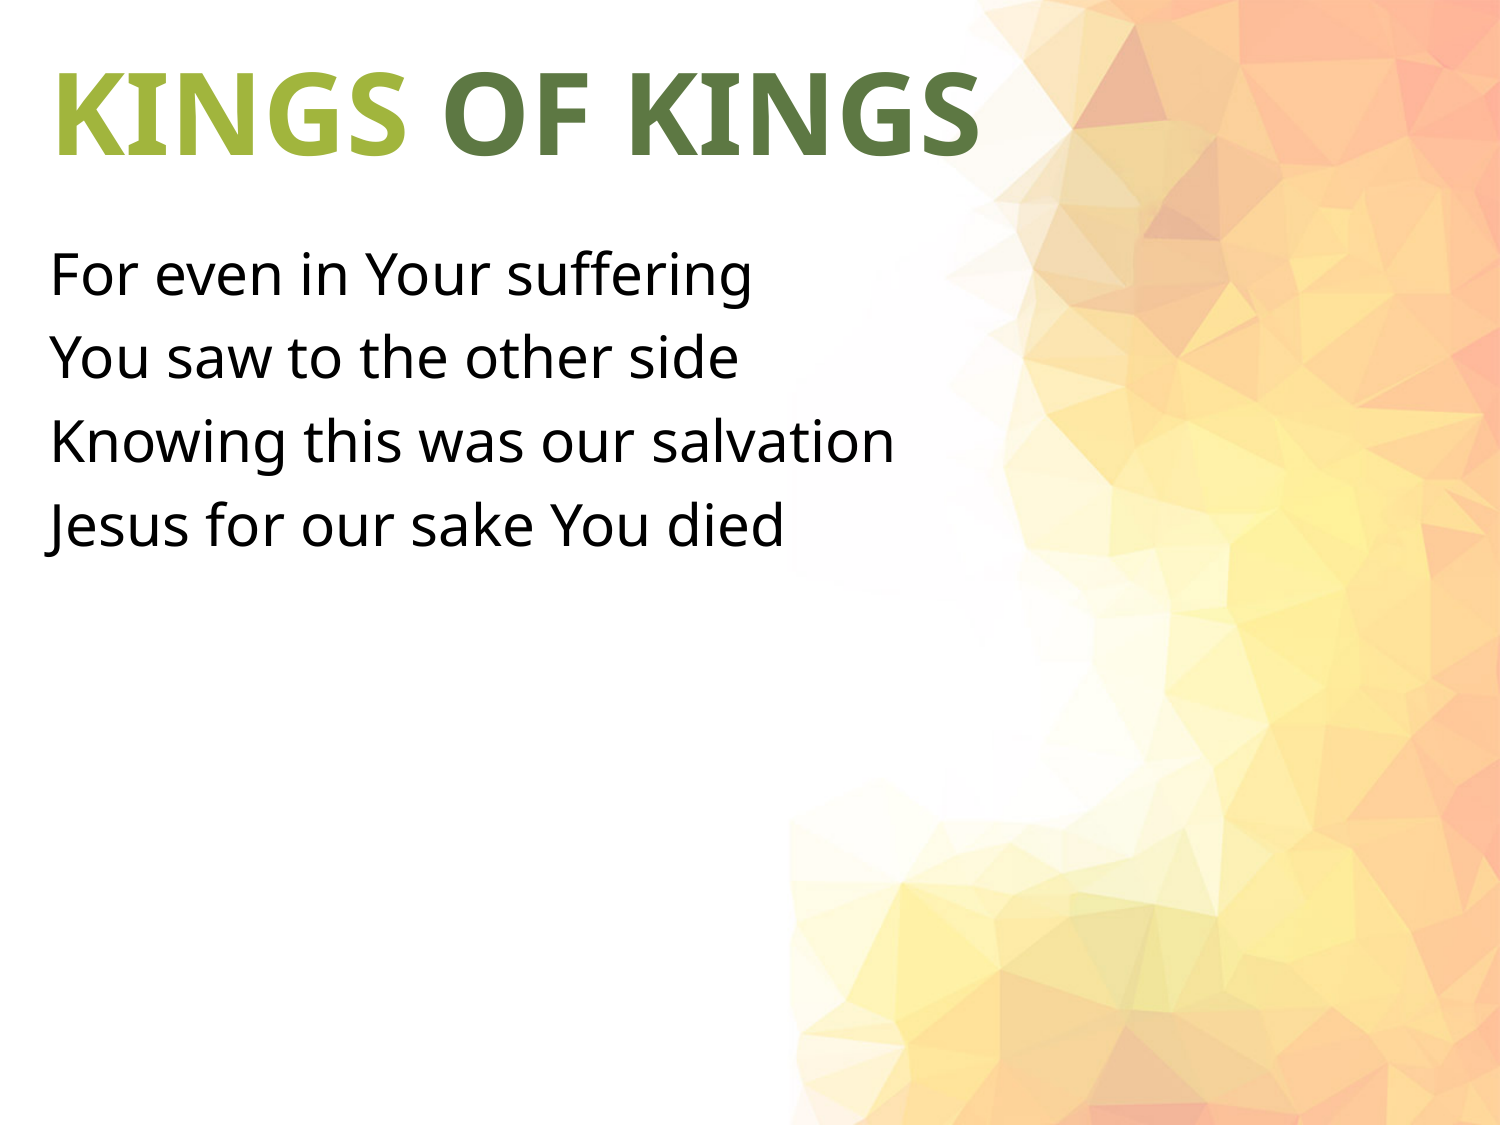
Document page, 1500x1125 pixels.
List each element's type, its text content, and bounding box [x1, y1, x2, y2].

picture [0, 0, 1500, 1125]
title KINGS OF KINGS [34, 23, 1397, 214]
list For even in Your suffering You saw to the other side Knowing this was our salvation Jesus for our sake You died [34, 237, 1397, 1087]
